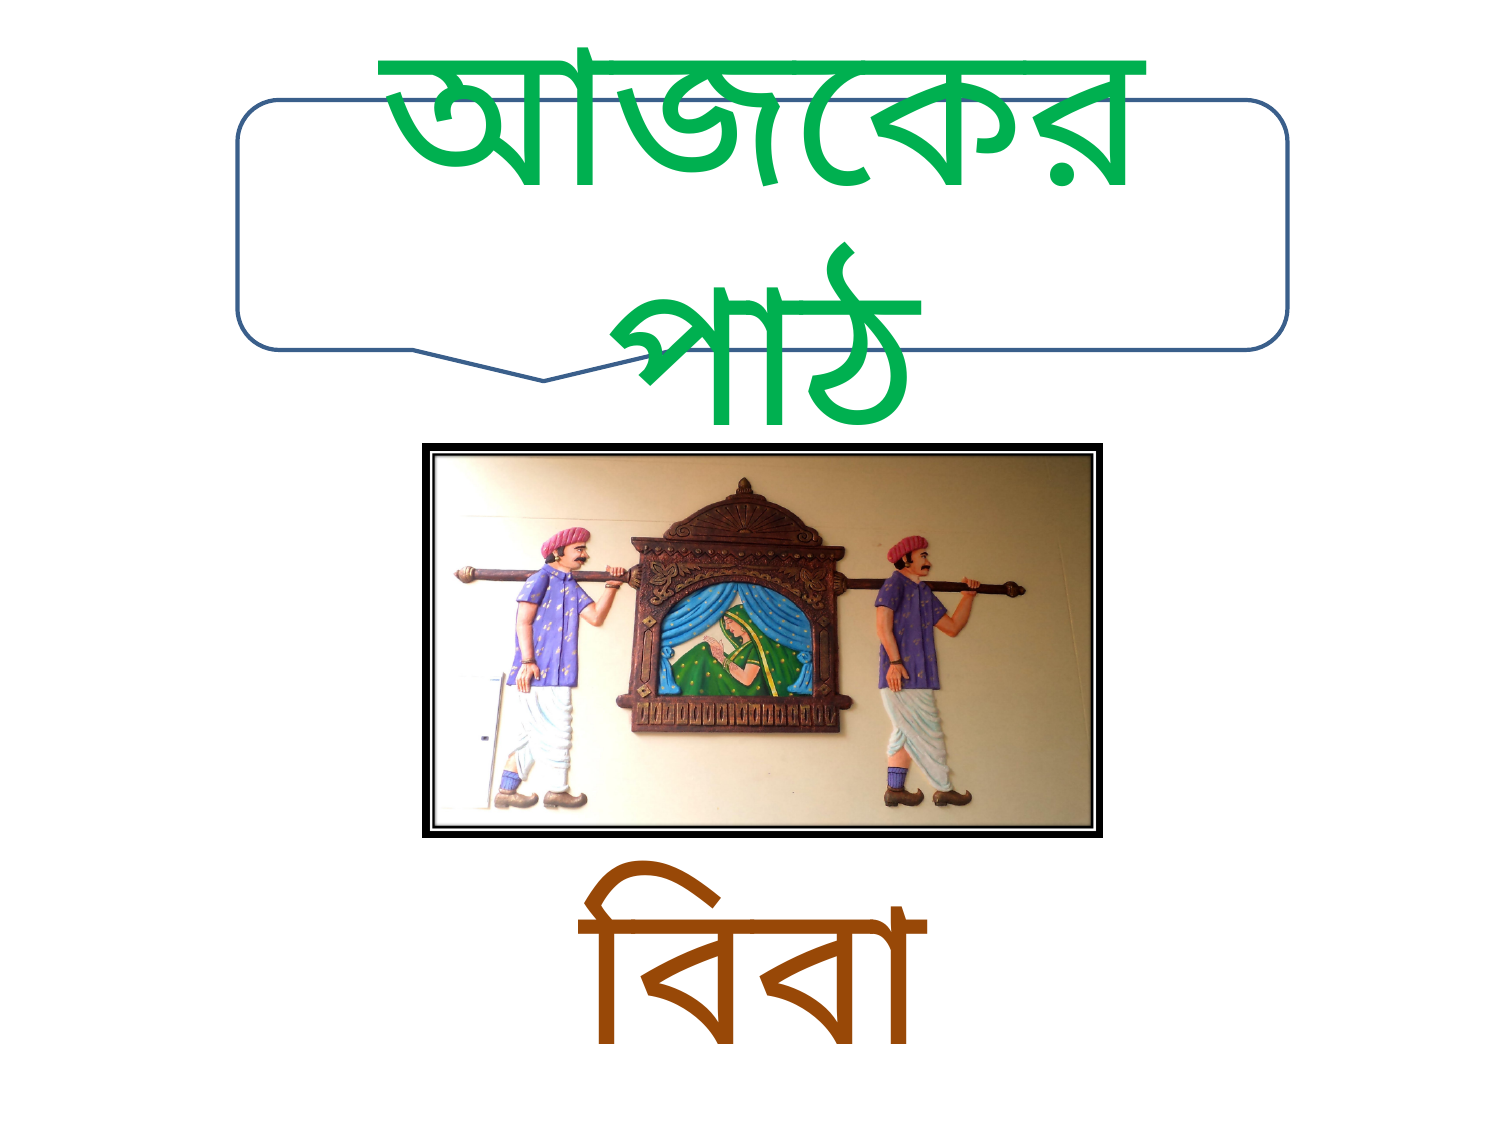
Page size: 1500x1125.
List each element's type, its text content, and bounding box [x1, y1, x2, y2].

picture [422, 443, 1103, 838]
text_box আজকের পাঠ [235, 97, 1290, 384]
text_box বিবাহ [565, 847, 960, 1125]
